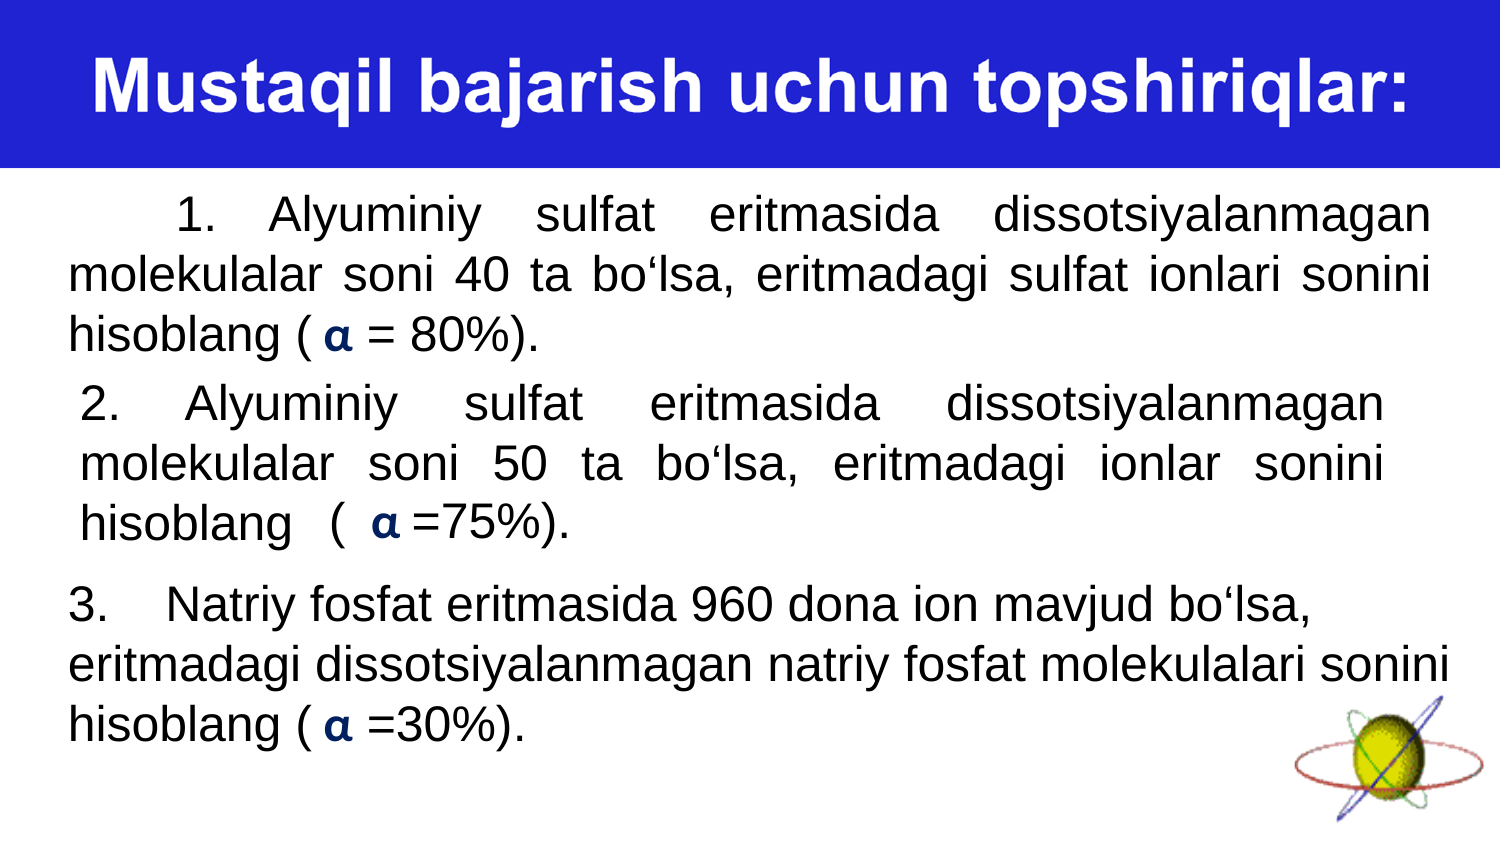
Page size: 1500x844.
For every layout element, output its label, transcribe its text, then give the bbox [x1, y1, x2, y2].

text_box ( α =75%). [313, 480, 601, 556]
text_box 2. Alyuminiy sulfat eritmasida dissotsiyalanmagan molekulalar soni 50 ta bo‘lsa, eritmadagi ionlar sonini hisoblang [64, 362, 1400, 558]
text_box 3. Natriy fosfat eritmasida 960 dona ion mavjud bo‘lsa, eritmadagi dissotsiyalanmagan natriy fosfat molekulalari sonini hisoblang ( α =30%). [53, 563, 1483, 759]
text_box 1. Alyuminiy sulfat eritmasida dissotsiyalanmagan molekulalar soni 40 ta bo‘lsa, eritmadagi sulfat ionlari sonini hisoblang ( α = 80%). [53, 183, 1447, 369]
picture [1293, 671, 1486, 844]
picture [0, 0, 1500, 174]
